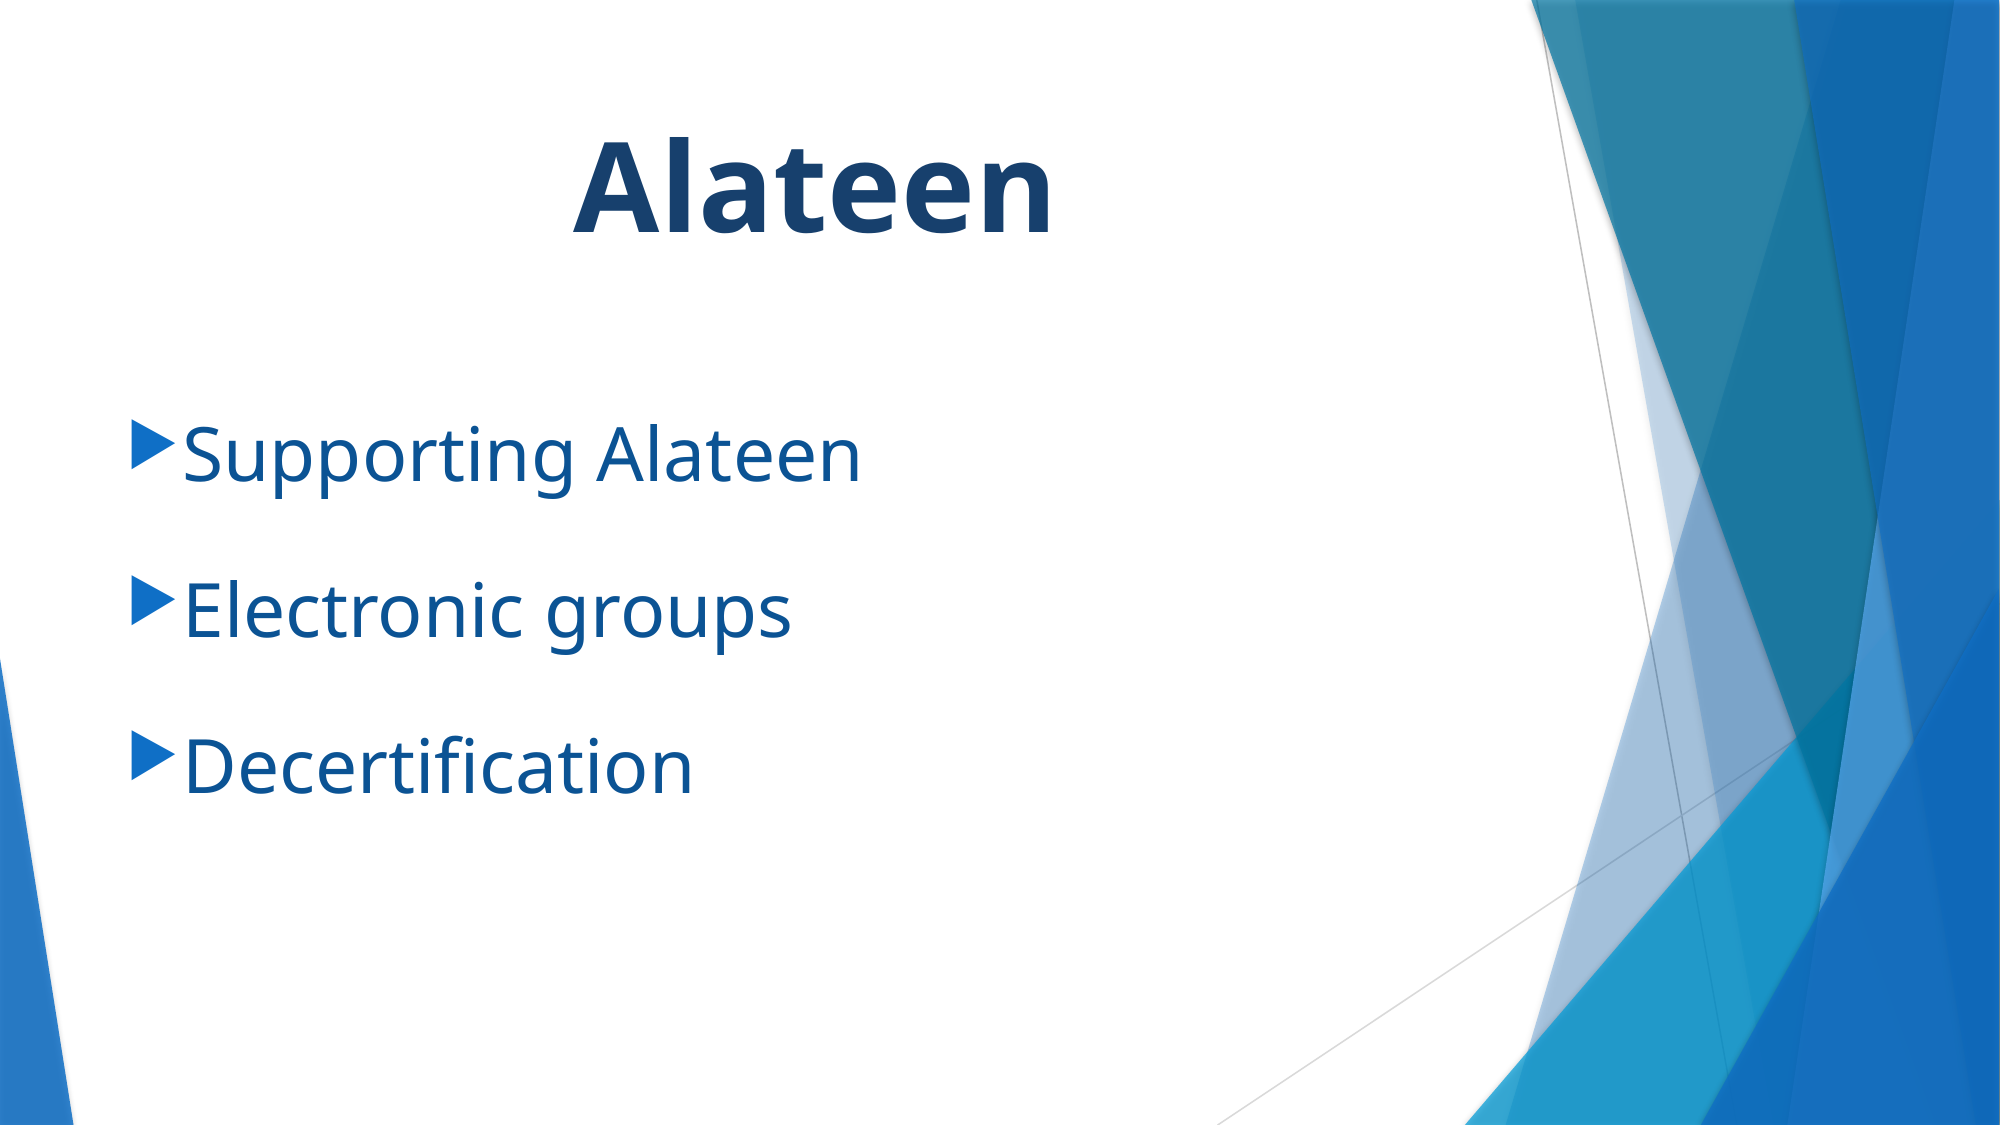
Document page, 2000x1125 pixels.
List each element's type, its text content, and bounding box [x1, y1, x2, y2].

list Supporting Alateen Electronic groups Decertification [111, 354, 1521, 992]
title Alateen [111, 99, 1521, 317]
